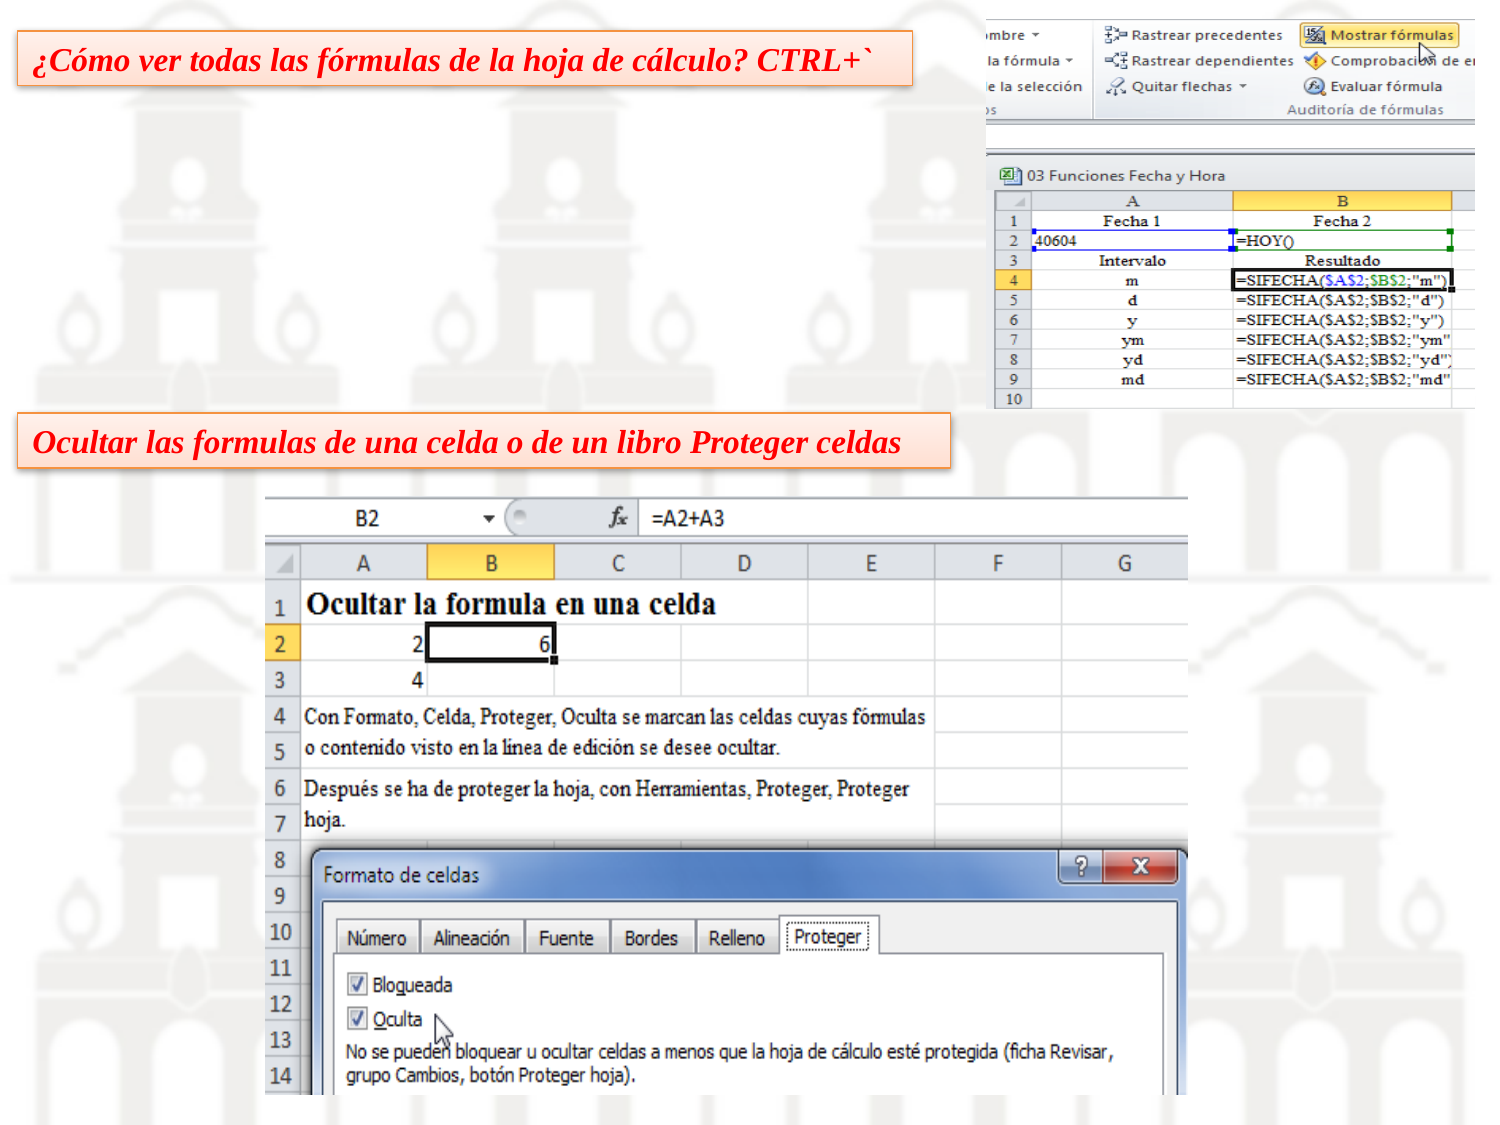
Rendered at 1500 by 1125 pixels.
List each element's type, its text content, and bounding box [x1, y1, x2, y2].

picture [0, 0, 1500, 1125]
text_box ¿Cómo ver todas las fórmulas de la hoja de cálculo? CTRL+` [17, 30, 913, 86]
text_box Ocultar las formulas de una celda o de un libro Proteger celdas [17, 412, 951, 469]
